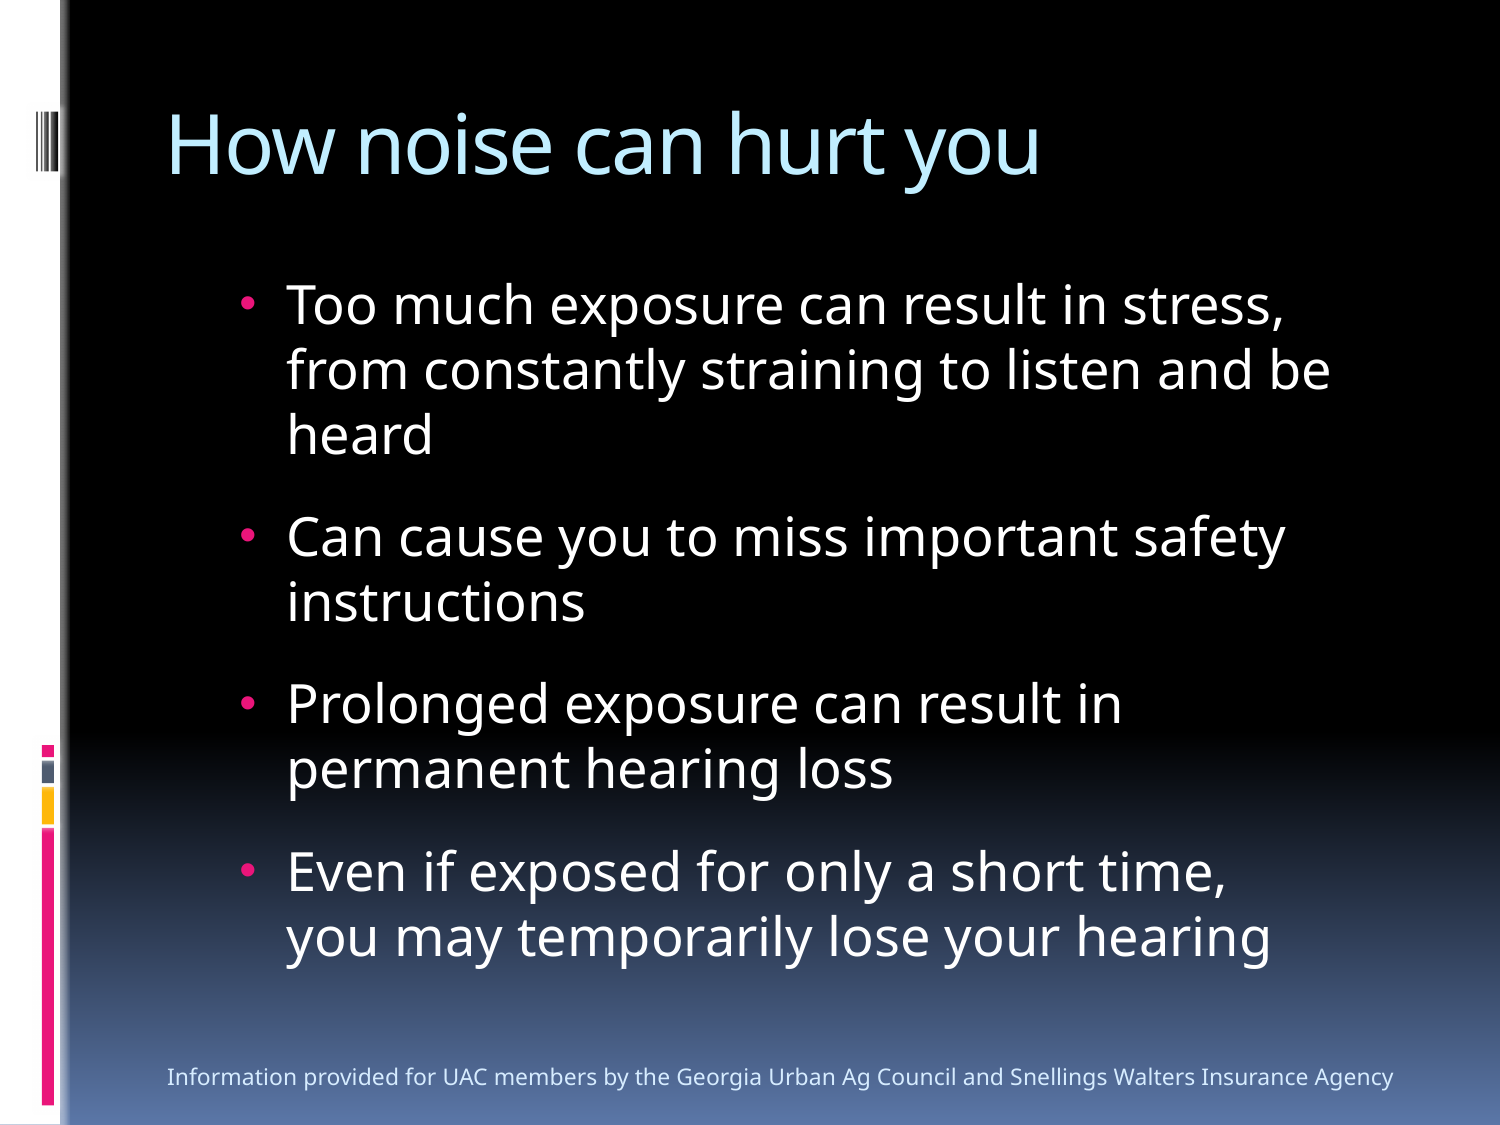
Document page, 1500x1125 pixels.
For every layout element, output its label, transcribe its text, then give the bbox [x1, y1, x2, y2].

list Too much exposure can result in stress, from constantly straining to listen and be heard Can cause you to miss important safety instructions Prolonged exposure can result in permanent hearing loss Even if exposed for only a short time, you may temporarily lose your hearing [150, 262, 1350, 1025]
footer Information provided for UAC members by the Georgia Urban Ag Council and Snellings Walters Insurance Agency [62, 1025, 1500, 1098]
text_box How noise can hurt you [149, 84, 1425, 313]
